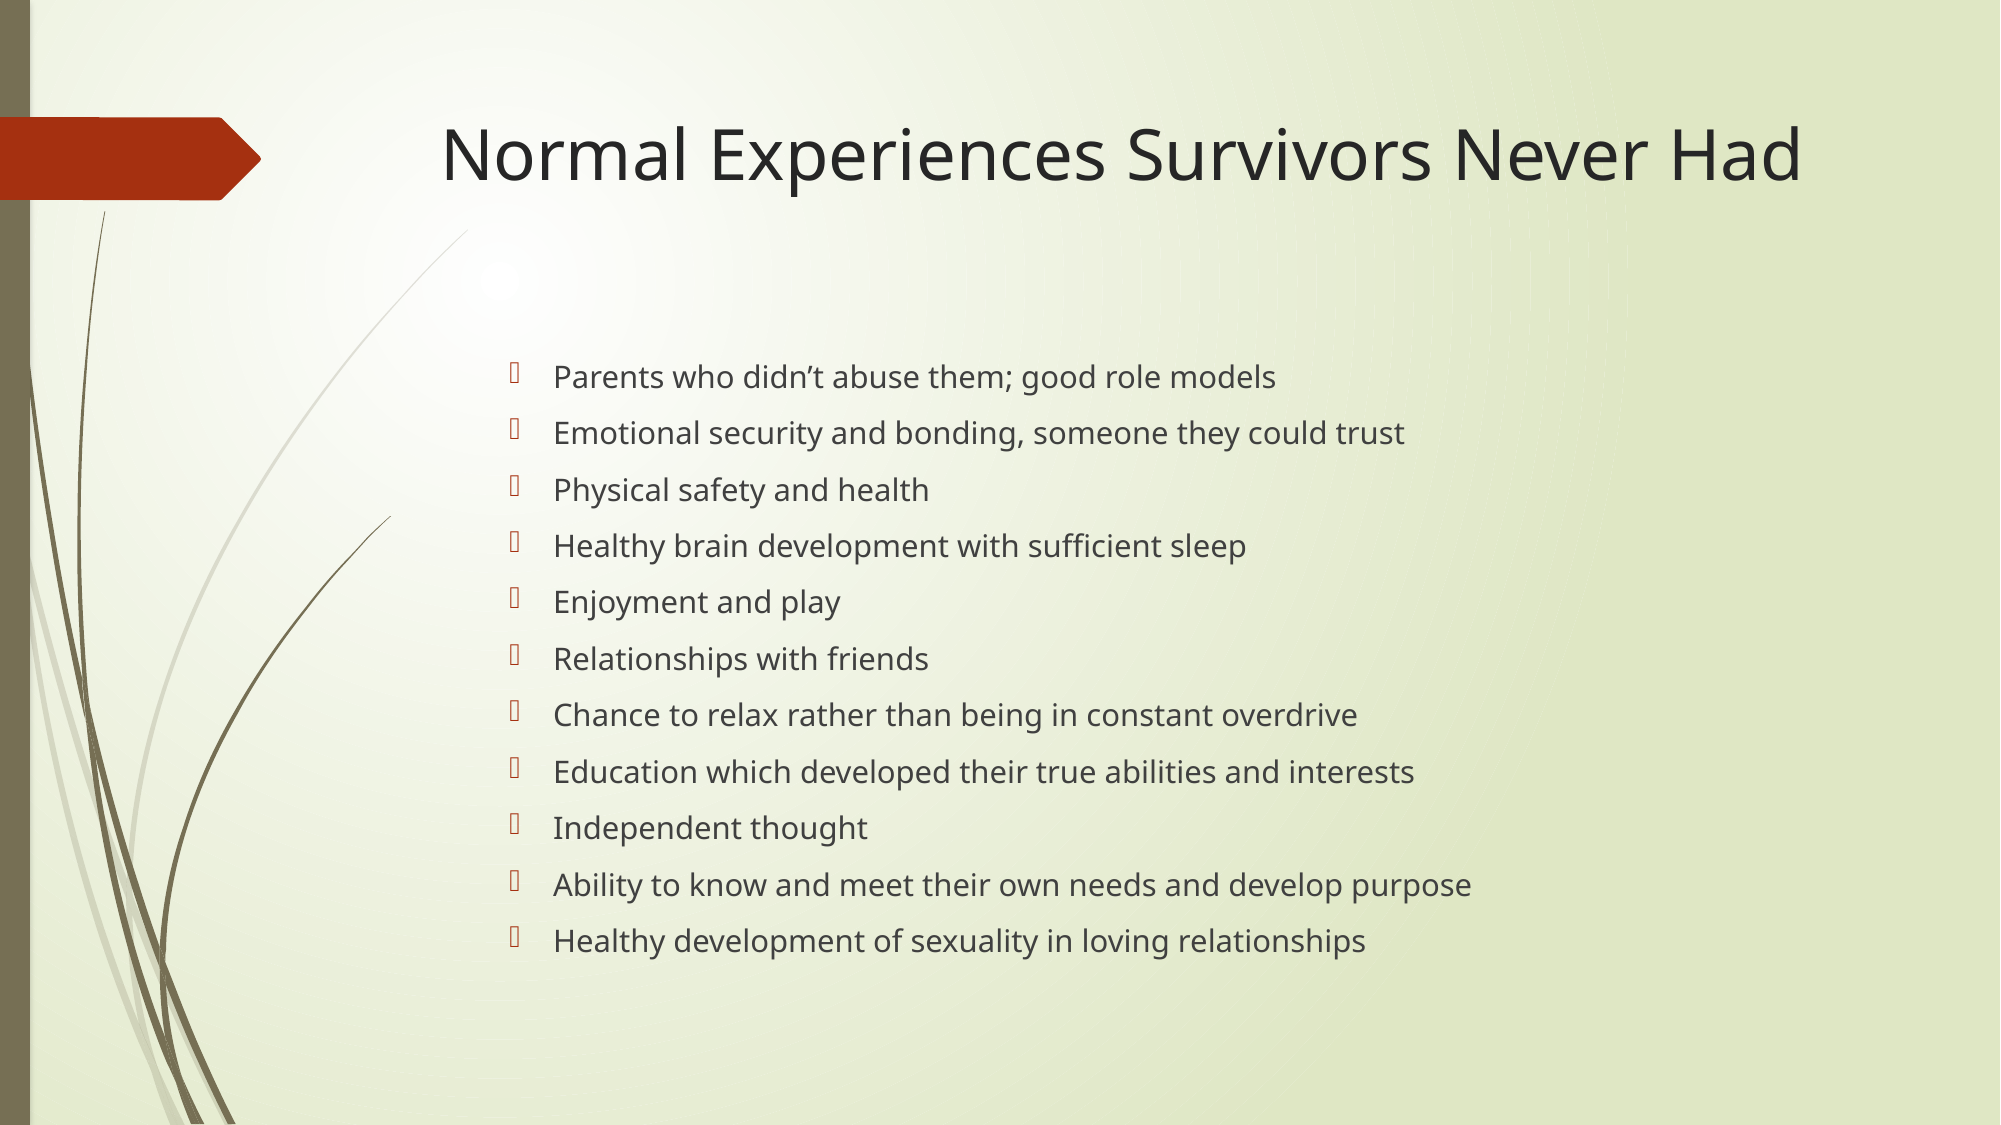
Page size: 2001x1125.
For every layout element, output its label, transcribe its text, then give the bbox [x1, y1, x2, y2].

title Normal Experiences Survivors Never Had [425, 102, 1888, 313]
list Parents who didn’t abuse them; good role models Emotional security and bonding, someone they could trust Physical safety and health Healthy brain development with sufficient sleep Enjoyment and play Relationships with friends Chance to relax rather than being in constant overdrive Education which developed their true abilities and interests Independent thought Ability to know and meet their own needs and develop purpose Healthy development of sexuality in loving relationships [424, 350, 1888, 970]
